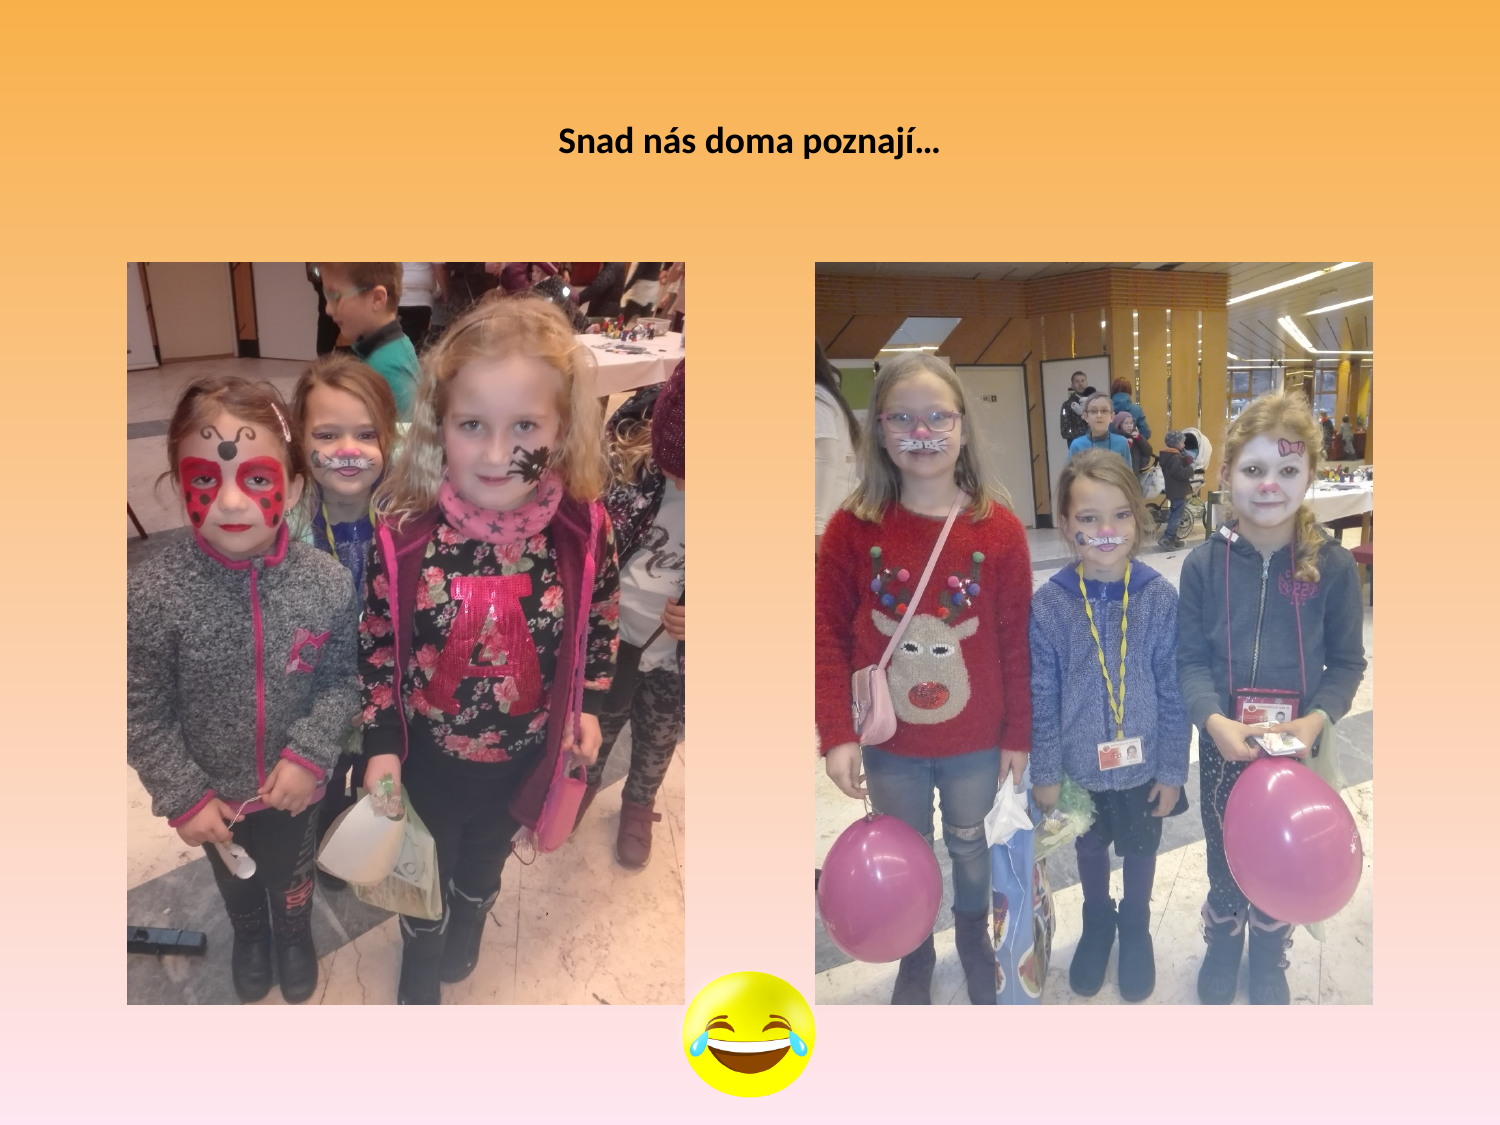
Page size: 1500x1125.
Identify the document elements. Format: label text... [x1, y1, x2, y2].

picture [608, 959, 912, 1111]
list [127, 262, 685, 1006]
title Snad nás doma poznají… [75, 45, 1425, 233]
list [815, 262, 1373, 1006]
